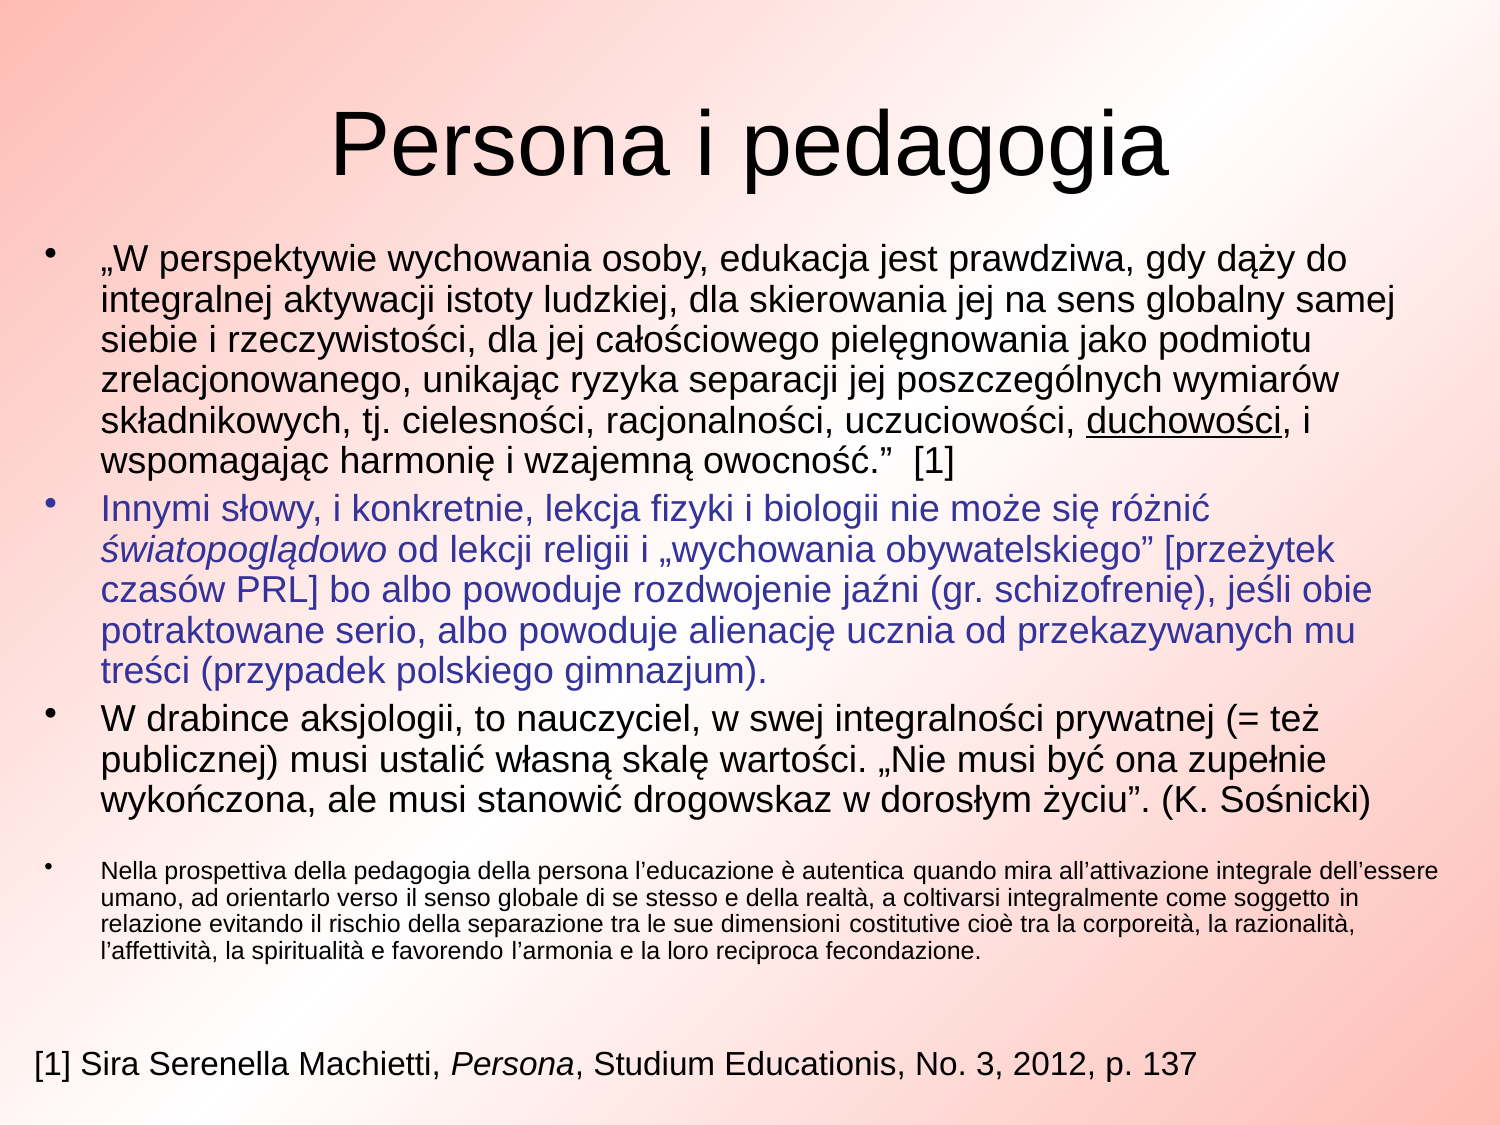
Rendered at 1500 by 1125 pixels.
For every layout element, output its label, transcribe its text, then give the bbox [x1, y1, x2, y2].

title Persona i pedagogia [75, 45, 1425, 231]
list „W perspektywie wychowania osoby, edukacja jest prawdziwa, gdy dąży do integralnej aktywacji istoty ludzkiej, dla skierowania jej na sens globalny samej siebie i rzeczywistości, dla jej całościowego pielęgnowania jako podmiotu zrelacjonowanego, unikając ryzyka separacji jej poszczególnych wymiarów składnikowych, tj. cielesności, racjonalności, uczuciowości, duchowości, i wspomagając harmonię i wzajemną owocność.” [1] Innymi słowy, i konkretnie, lekcja fizyki i biologii nie może się różnić światopoglądowo od lekcji religii i „wychowania obywatelskiego” [przeżytek czasów PRL] bo albo powoduje rozdwojenie jaźni (gr. schizofrenię), jeśli obie potraktowane serio, albo powoduje alienację ucznia od przekazywanych mu treści (przypadek polskiego gimnazjum). W drabince aksjologii, to nauczyciel, w swej integralności prywatnej (= też publicznej) musi ustalić własną skalę wartości. „Nie musi być ona zupełnie wykończona, ale musi stanowić drogowskaz w dorosłym życiu”. (K. Sośnicki) Nella prospettiva della pedagogia della persona l’educazione è autentica quando mira all’attivazione integrale dell’essere umano, ad orientarlo verso il senso globale di se stesso e della realtà, a coltivarsi integralmente come soggetto in relazione evitando il rischio della separazione tra le sue dimensioni costitutive cioè tra la corporeità, la razionalità, l’affettività, la spiritualità e favorendo l’armonia e la loro reciproca fecondazione. [29, 231, 1459, 1017]
text_box [1] Sira Serenella Machietti, Persona, Studium Educationis, No. 3, 2012, p. 137 [0, 1034, 1224, 1090]
